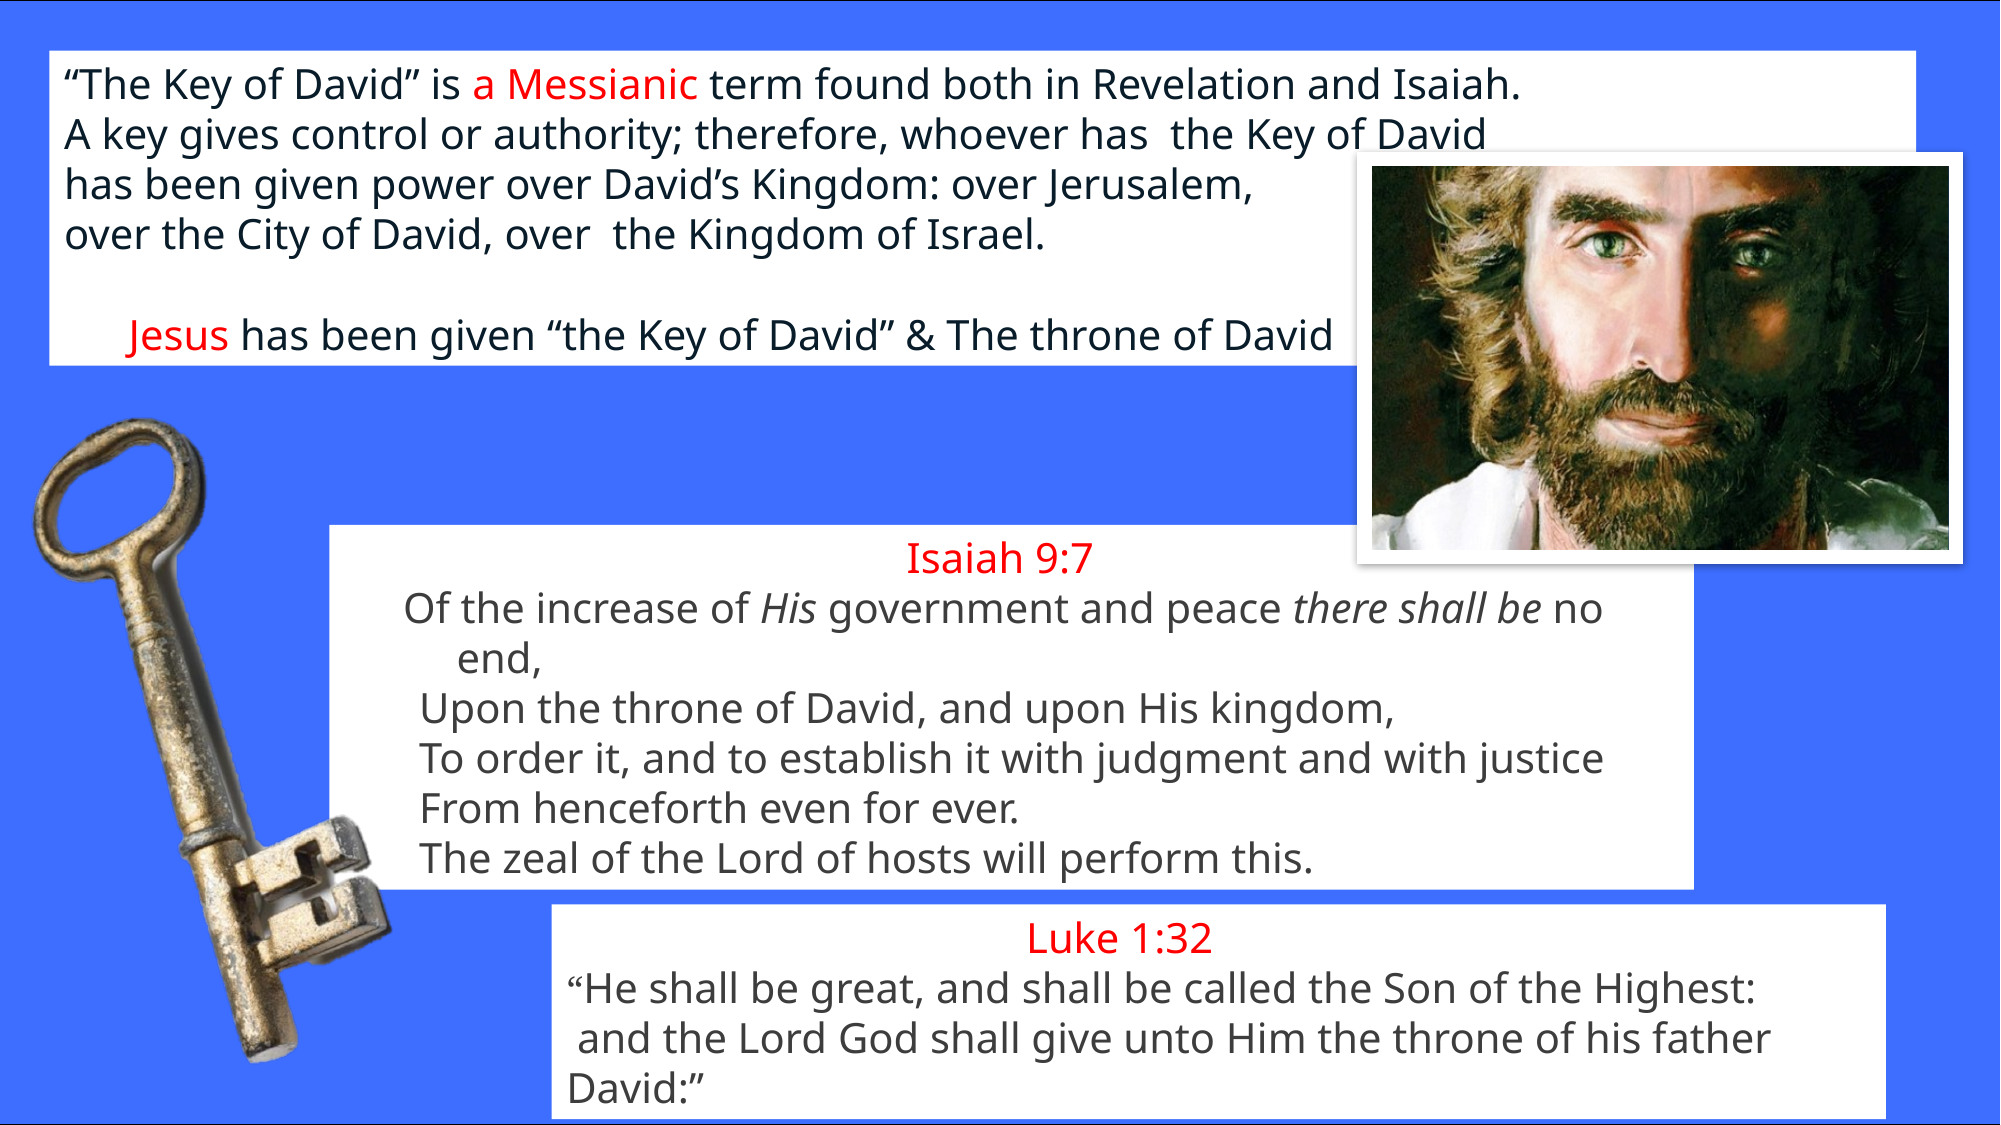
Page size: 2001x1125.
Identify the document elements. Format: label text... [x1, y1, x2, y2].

text_box Isaiah 9:7 Of the increase of His government and peace there shall be no end, Upon the throne of David, and upon His kingdom, To order it, and to establish it with judgment and with justice From henceforth even for ever. The zeal of the Lord of hosts will perform this. [417, 524, 1694, 890]
picture [1371, 166, 1949, 550]
text_box [0, 0, 2000, 1125]
picture [0, 376, 584, 1124]
text_box Luke 1:32 “He shall be great, and shall be called the Son of the Highest: and the Lord God shall give unto Him the throne of his father David:” [551, 904, 1886, 1120]
text_box “The Key of David” is a Messianic term found both in Revelation and Isaiah. A key gives control or authority; therefore, whoever has the Key of David has been given power over David’s Kingdom: over Jerusalem, over the City of David, over the Kingdom of Israel. Jesus has been given “the Key of David” & The throne of David [49, 50, 1917, 366]
